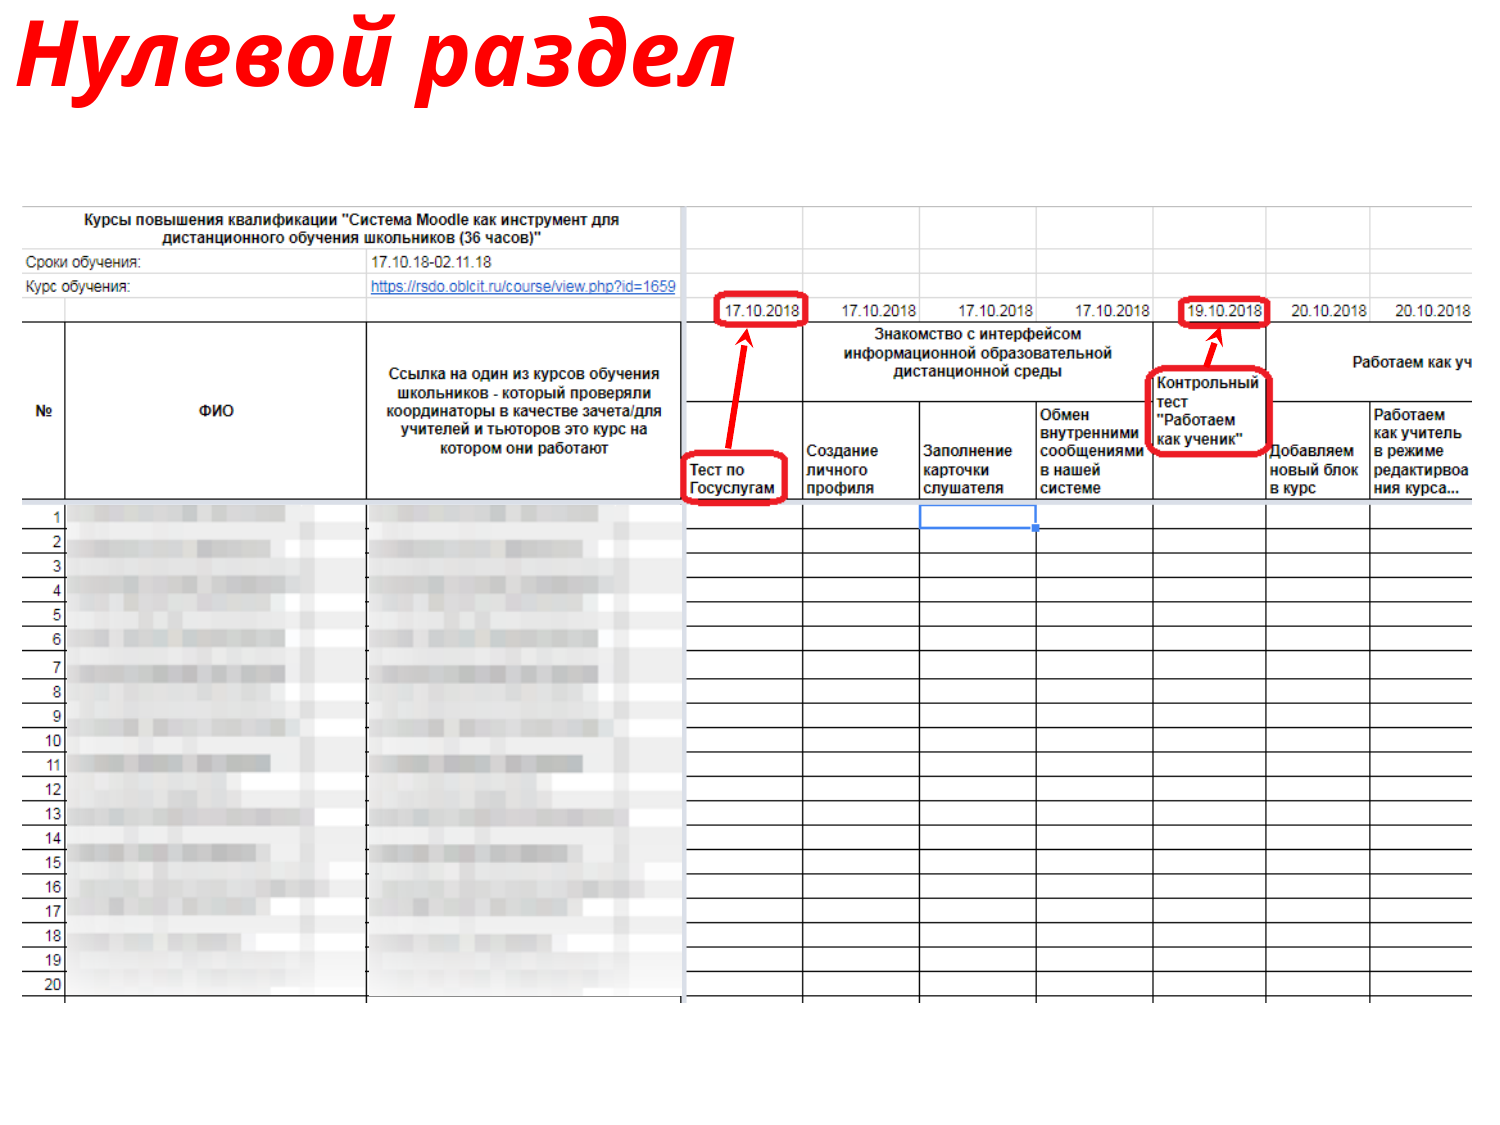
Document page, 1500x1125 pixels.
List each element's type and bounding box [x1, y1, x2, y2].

text_box [0, 0, 1472, 1003]
